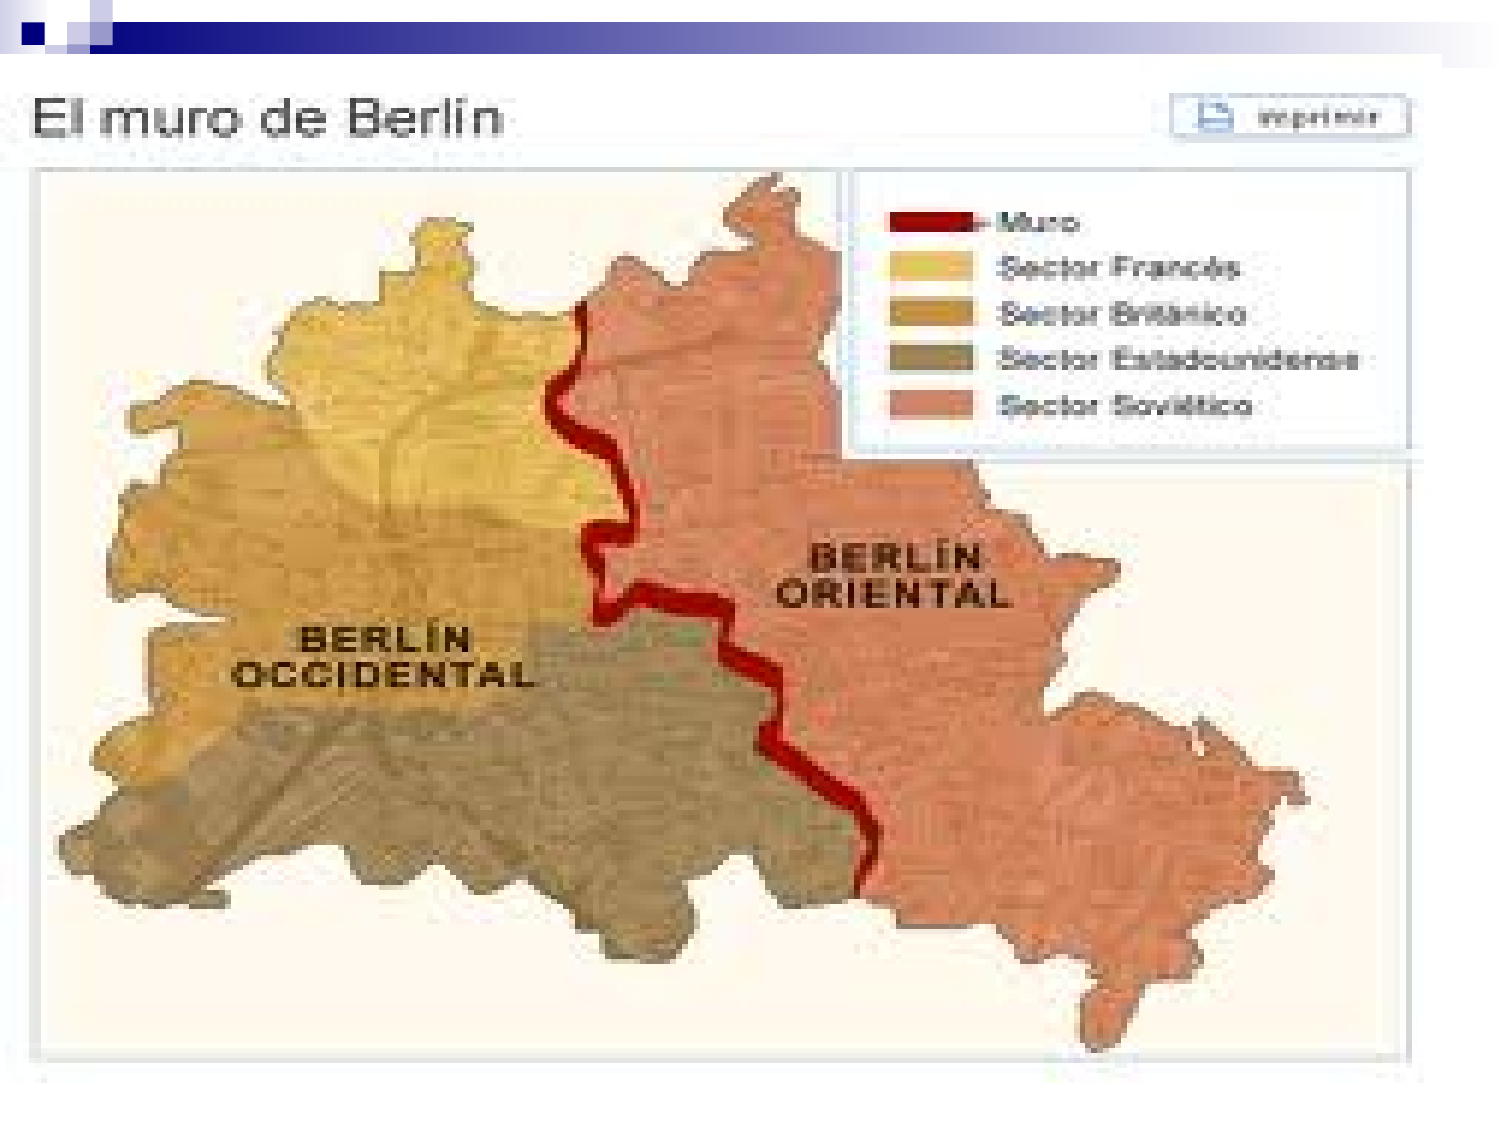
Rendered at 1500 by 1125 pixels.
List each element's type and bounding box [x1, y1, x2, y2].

list [0, 54, 1442, 1083]
